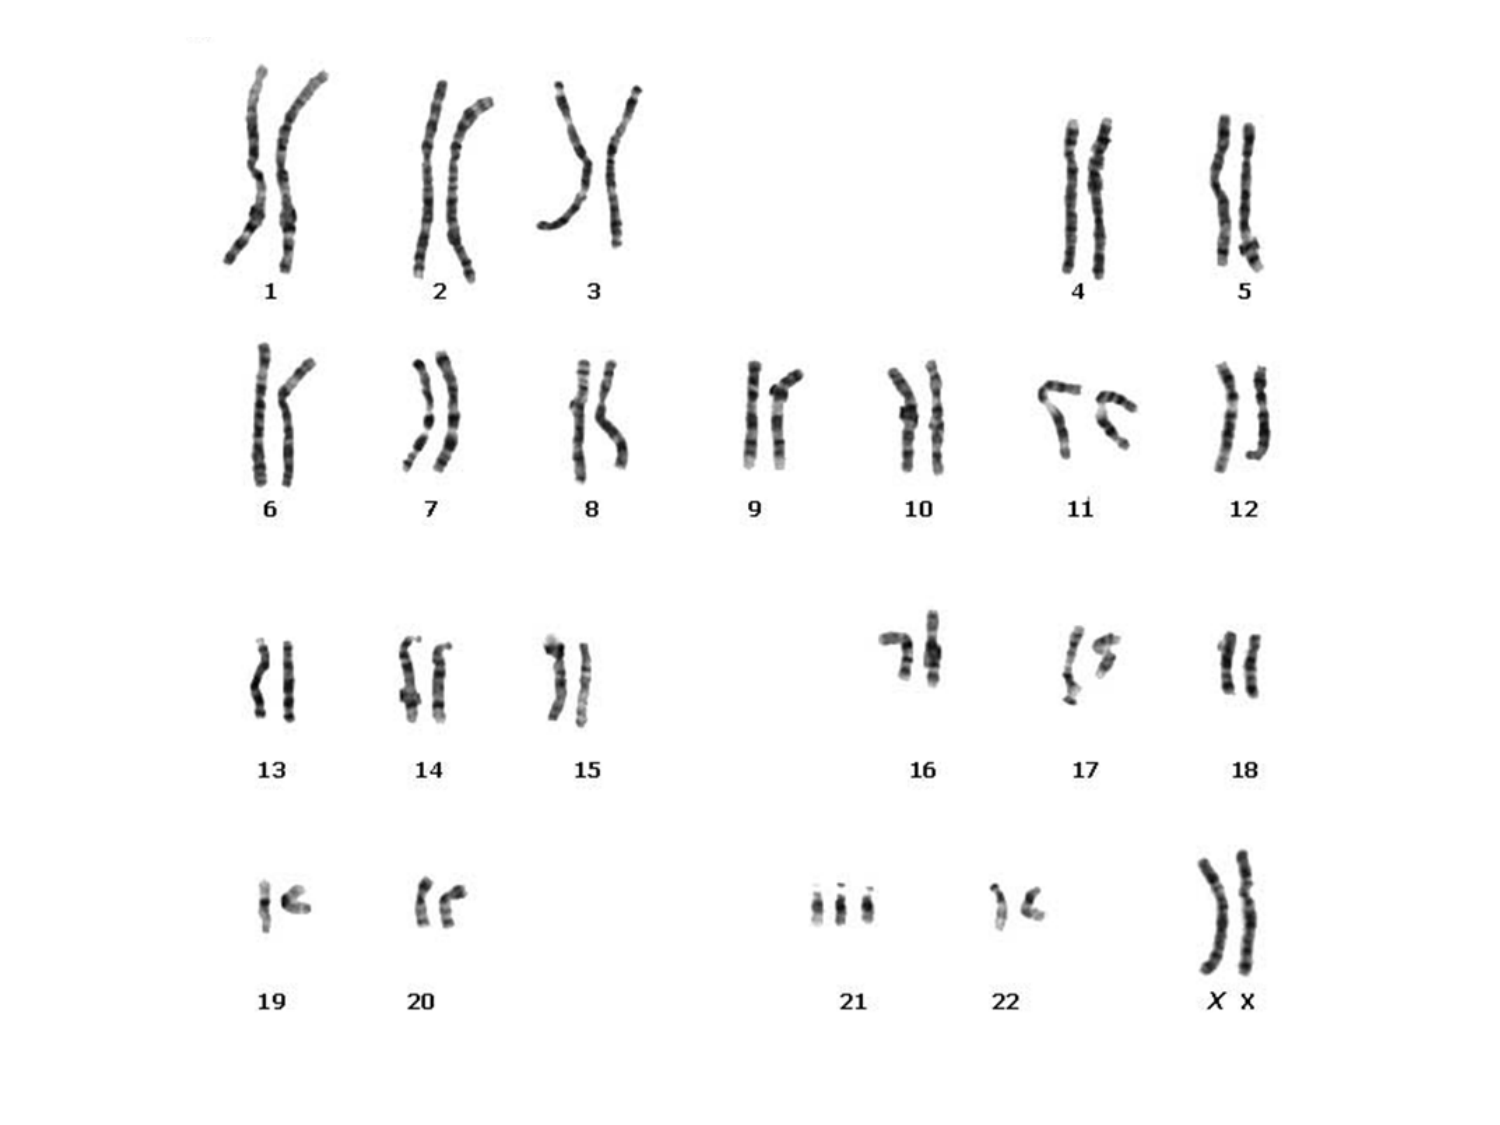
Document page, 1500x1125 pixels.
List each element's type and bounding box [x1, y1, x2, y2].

list [62, 37, 1446, 1026]
